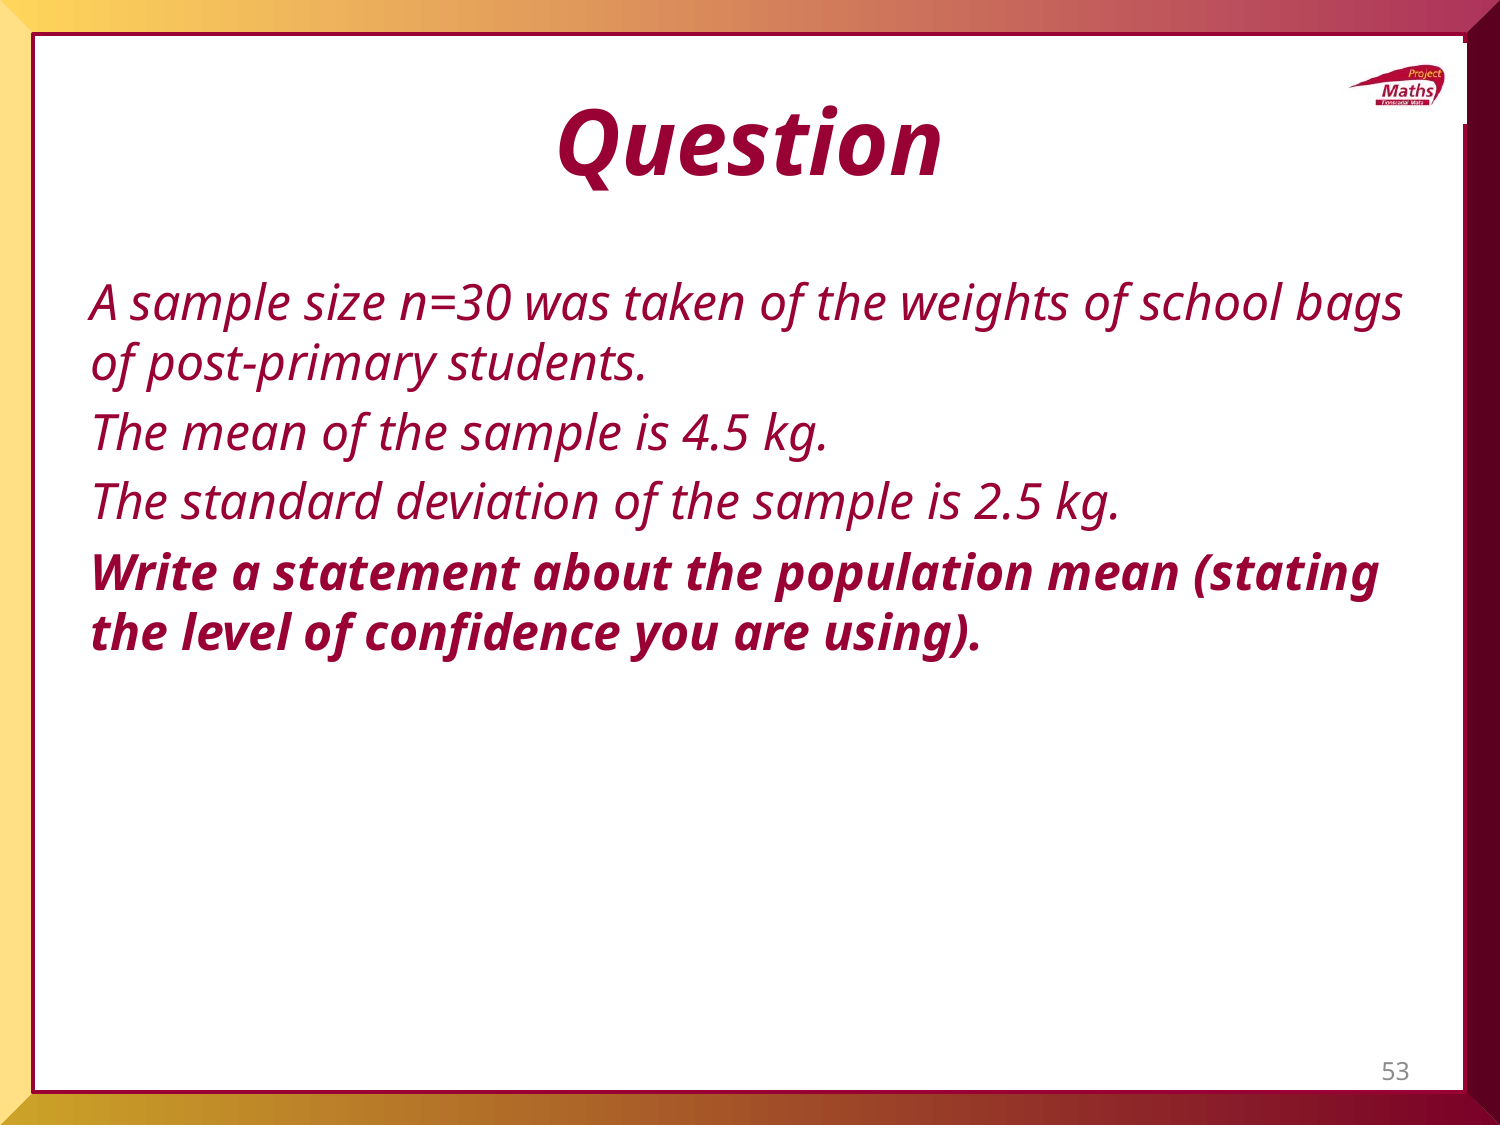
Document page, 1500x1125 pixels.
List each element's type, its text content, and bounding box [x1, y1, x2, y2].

slide_number 53 [1074, 1042, 1425, 1103]
picture [1341, 43, 1467, 124]
list A sample size n=30 was taken of the weights of school bags of post-primary students. The mean of the sample is 4.5 kg. The standard deviation of the sample is 2.5 kg. Write a statement about the population mean (stating the level of confidence you are using). [75, 262, 1425, 1005]
title Question [75, 45, 1425, 233]
